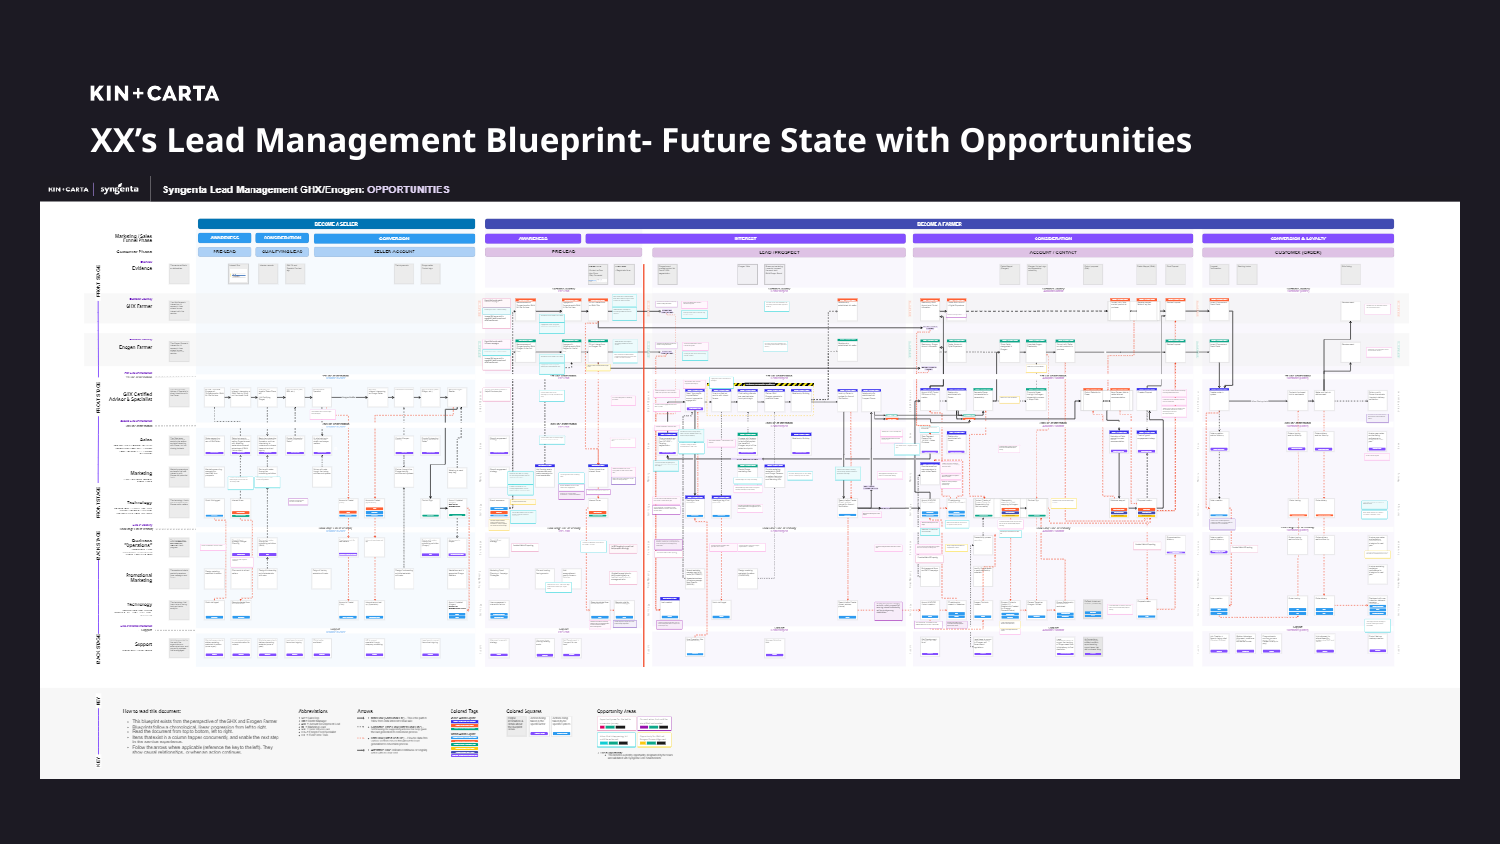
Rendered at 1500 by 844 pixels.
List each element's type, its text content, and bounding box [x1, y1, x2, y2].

text_box XX’s Lead Management Blueprint- Future State with Opportunities [90, 63, 1351, 174]
picture [40, 175, 1460, 779]
